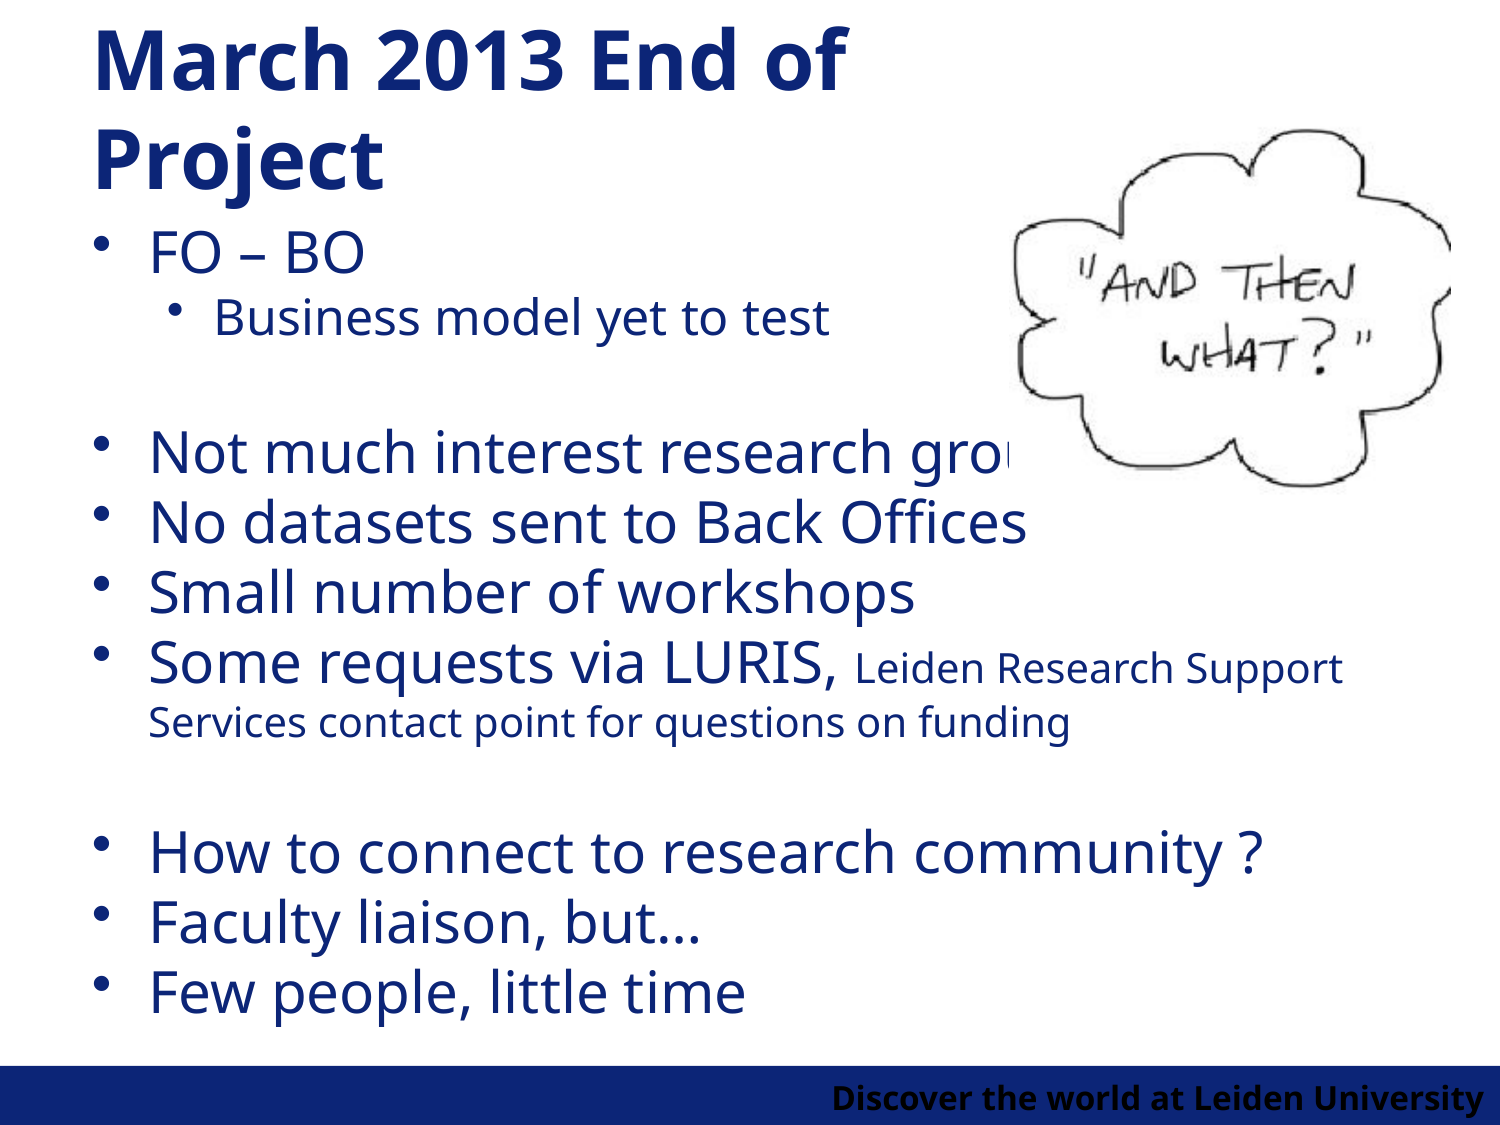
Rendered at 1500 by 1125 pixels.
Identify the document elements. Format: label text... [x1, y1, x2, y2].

title March 2013 End of Project [76, 54, 1058, 159]
list FO – BO Business model yet to test Not much interest research groups No datasets sent to Back Offices Small number of workshops Some requests via LURIS, Leiden Research Support Services contact point for questions on funding How to connect to research community ? Faculty liaison, but… Few people, little time [76, 208, 1451, 1059]
picture [1009, 113, 1452, 504]
